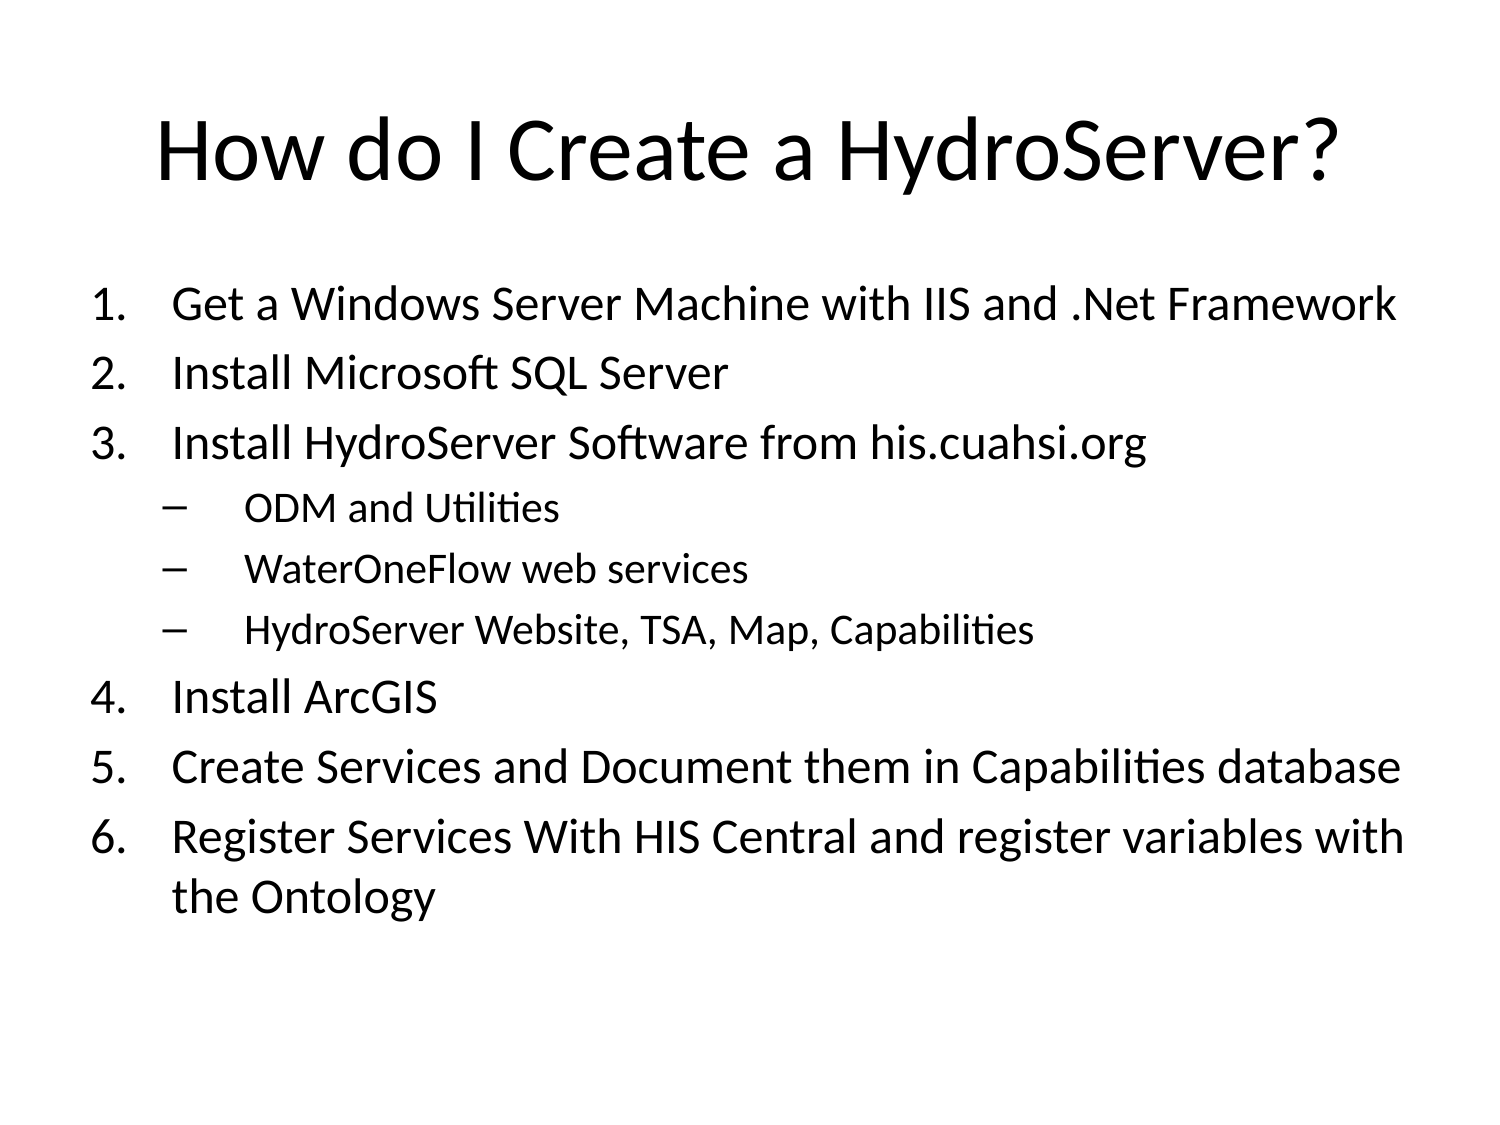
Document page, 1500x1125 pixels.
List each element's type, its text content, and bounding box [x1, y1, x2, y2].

list Get a Windows Server Machine with IIS and .Net Framework Install Microsoft SQL Server Install HydroServer Software from his.cuahsi.org ODM and Utilities WaterOneFlow web services HydroServer Website, TSA, Map, Capabilities Install ArcGIS Create Services and Document them in Capabilities database Register Services With HIS Central and register variables with the Ontology [75, 262, 1425, 1005]
title How do I Create a HydroServer? [75, 50, 1425, 238]
